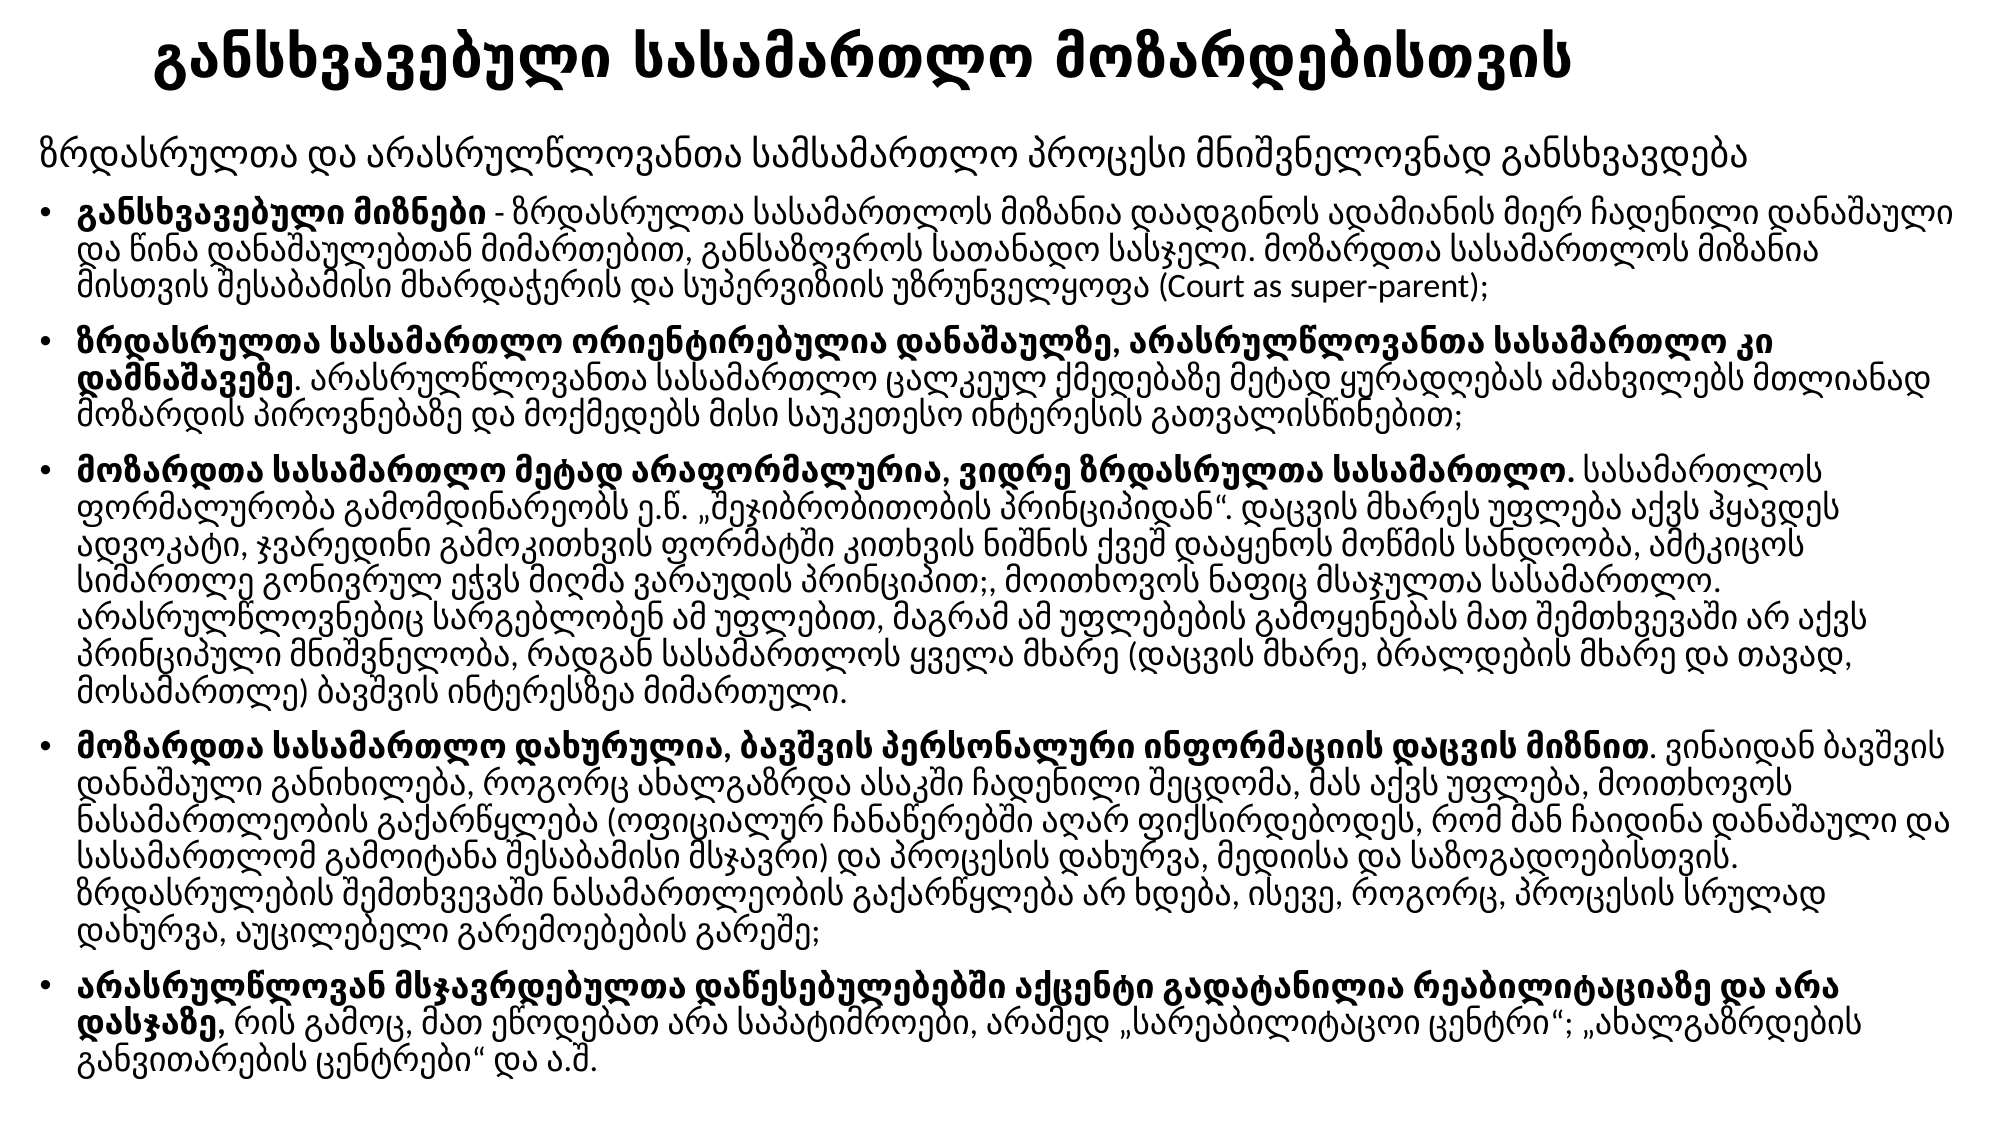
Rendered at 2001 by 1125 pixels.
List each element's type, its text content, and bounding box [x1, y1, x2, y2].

title განსხვავებული სასამართლო მოზარდებისთვის [137, 17, 1863, 101]
list ზრდასრულთა და არასრულწლოვანთა სამსამართლო პროცესი მნიშვნელოვნად განსხვავდება განსხვავებული მიზნები - ზრდასრულთა სასამართლოს მიზანია დაადგინოს ადამიანის მიერ ჩადენილი დანაშაული და წინა დანაშაულებთან მიმართებით, განსაზღვროს სათანადო სასჯელი. მოზარდთა სასამართლოს მიზანია მისთვის შესაბამისი მხარდაჭერის და სუპერვიზიის უზრუნველყოფა (Court as super-parent); ზრდასრულთა სასამართლო ორიენტირებულია დანაშაულზე, არასრულწლოვანთა სასამართლო კი დამნაშავეზე. არასრულწლოვანთა სასამართლო ცალკეულ ქმედებაზე მეტად ყურადღებას ამახვილებს მთლიანად მოზარდის პიროვნებაზე და მოქმედებს მისი საუკეთესო ინტერესის გათვალისწინებით; მოზარდთა სასამართლო მეტად არაფორმალურია, ვიდრე ზრდასრულთა სასამართლო. სასამართლოს ფორმალურობა გამომდინარეობს ე.წ. „შეჯიბრობითობის პრინციპიდან“. დაცვის მხარეს უფლება აქვს ჰყავდეს ადვოკატი, ჯვარედინი გამოკითხვის ფორმატში კითხვის ნიშნის ქვეშ დააყენოს მოწმის სანდოობა, ამტკიცოს სიმართლე გონივრულ ეჭვს მიღმა ვარაუდის პრინციპით;, მოითხოვოს ნაფიც მსაჯულთა სასამართლო. არასრულწლოვნებიც სარგებლობენ ამ უფლებით, მაგრამ ამ უფლებების გამოყენებას მათ შემთხვევაში არ აქვს პრინციპული მნიშვნელობა, რადგან სასამართლოს ყველა მხარე (დაცვის მხარე, ბრალდების მხარე და თავად, მოსამართლე) ბავშვის ინტერესზეა მიმართული. მოზარდთა სასამართლო დახურულია, ბავშვის პერსონალური ინფორმაციის დაცვის მიზნით. ვინაიდან ბავშვის დანაშაული განიხილება, როგორც ახალგაზრდა ასაკში ჩადენილი შეცდომა, მას აქვს უფლება, მოითხოვოს ნასამართლეობის გაქარწყლება (ოფიციალურ ჩანაწერებში აღარ ფიქსირდებოდეს, რომ მან ჩაიდინა დანაშაული და სასამართლომ გამოიტანა შესაბამისი მსჯავრი) და პროცესის დახურვა, მედიისა და საზოგადოებისთვის. ზრდასრულების შემთხვევაში ნასამართლეობის გაქარწყლება არ ხდება, ისევე, როგორც, პროცესის სრულად დახურვა, აუცილებელი გარემოებების გარეშე; არასრულწლოვან მსჯავრდებულთა დაწესებულებებში აქცენტი გადატანილია რეაბილიტაციაზე და არა დასჯაზე, რის გამოც, მათ ეწოდებათ არა საპატიმროები, არამედ „სარეაბილიტაცოი ცენტრი“; „ახალგაზრდების განვითარების ცენტრები“ და ა.შ. [24, 127, 1973, 1093]
